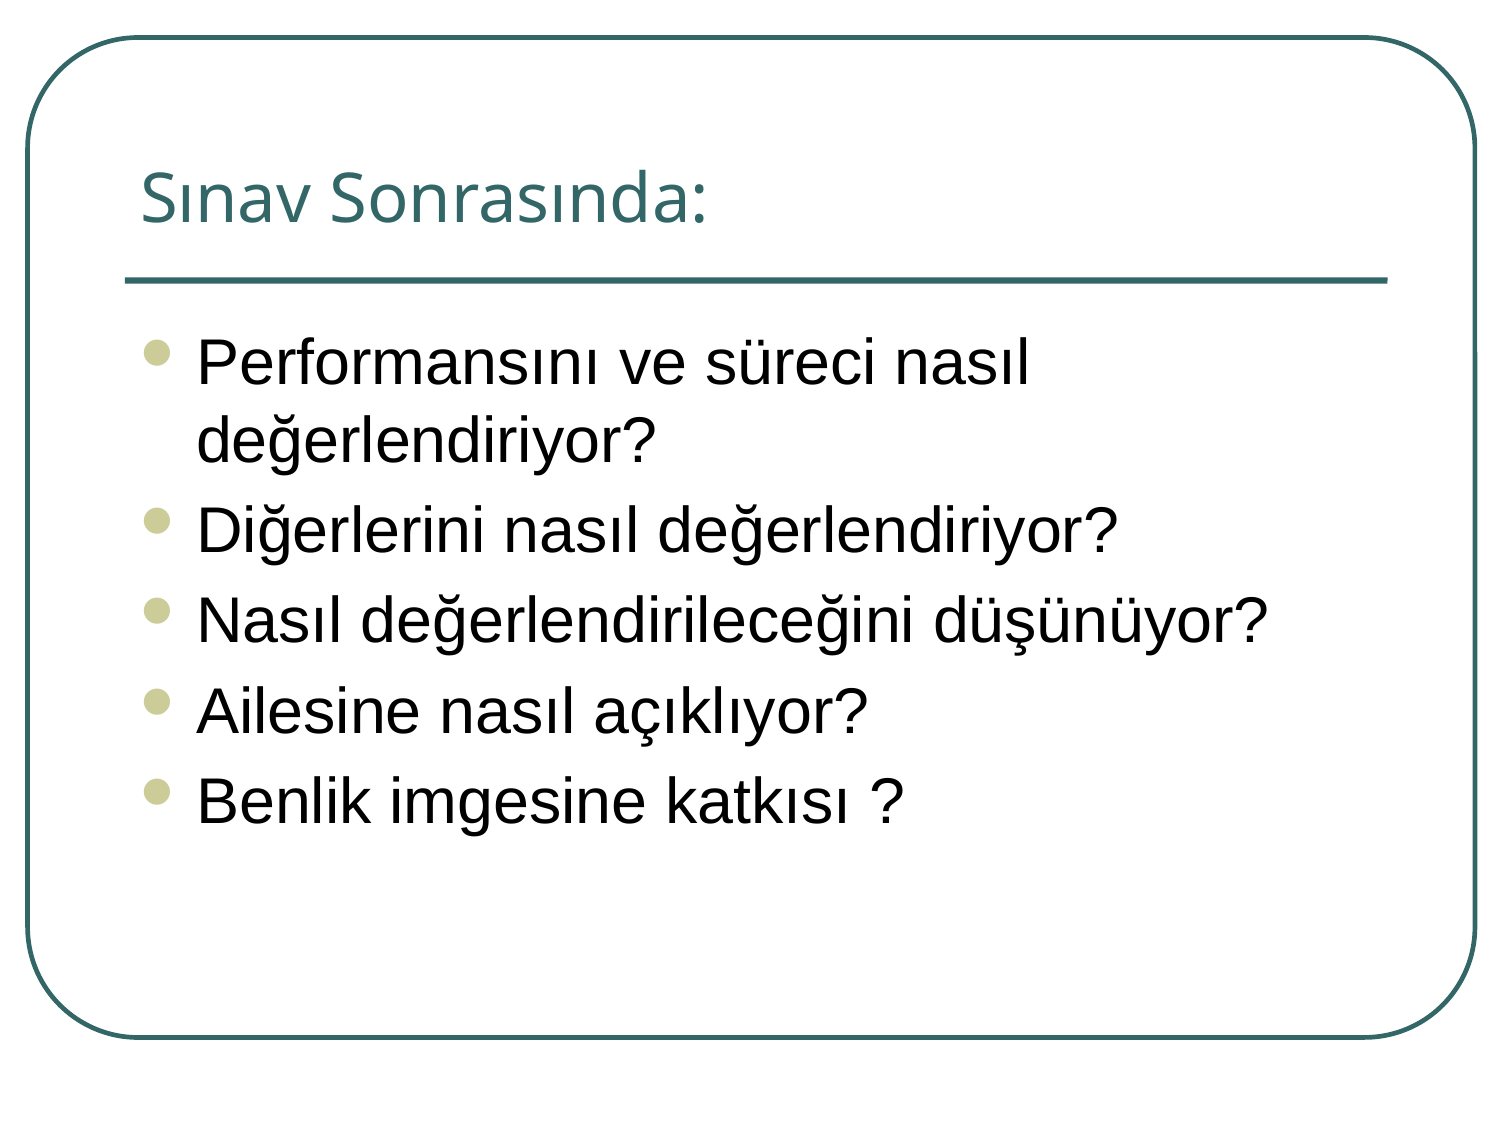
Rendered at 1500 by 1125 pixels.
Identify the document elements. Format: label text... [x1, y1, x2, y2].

title Sınav Sonrasında: [124, 87, 1388, 244]
list Performansını ve süreci nasıl değerlendiriyor? Diğerlerini nasıl değerlendiriyor? Nasıl değerlendirileceğini düşünüyor? Ailesine nasıl açıklıyor? Benlik imgesine katkısı ? [124, 312, 1388, 976]
